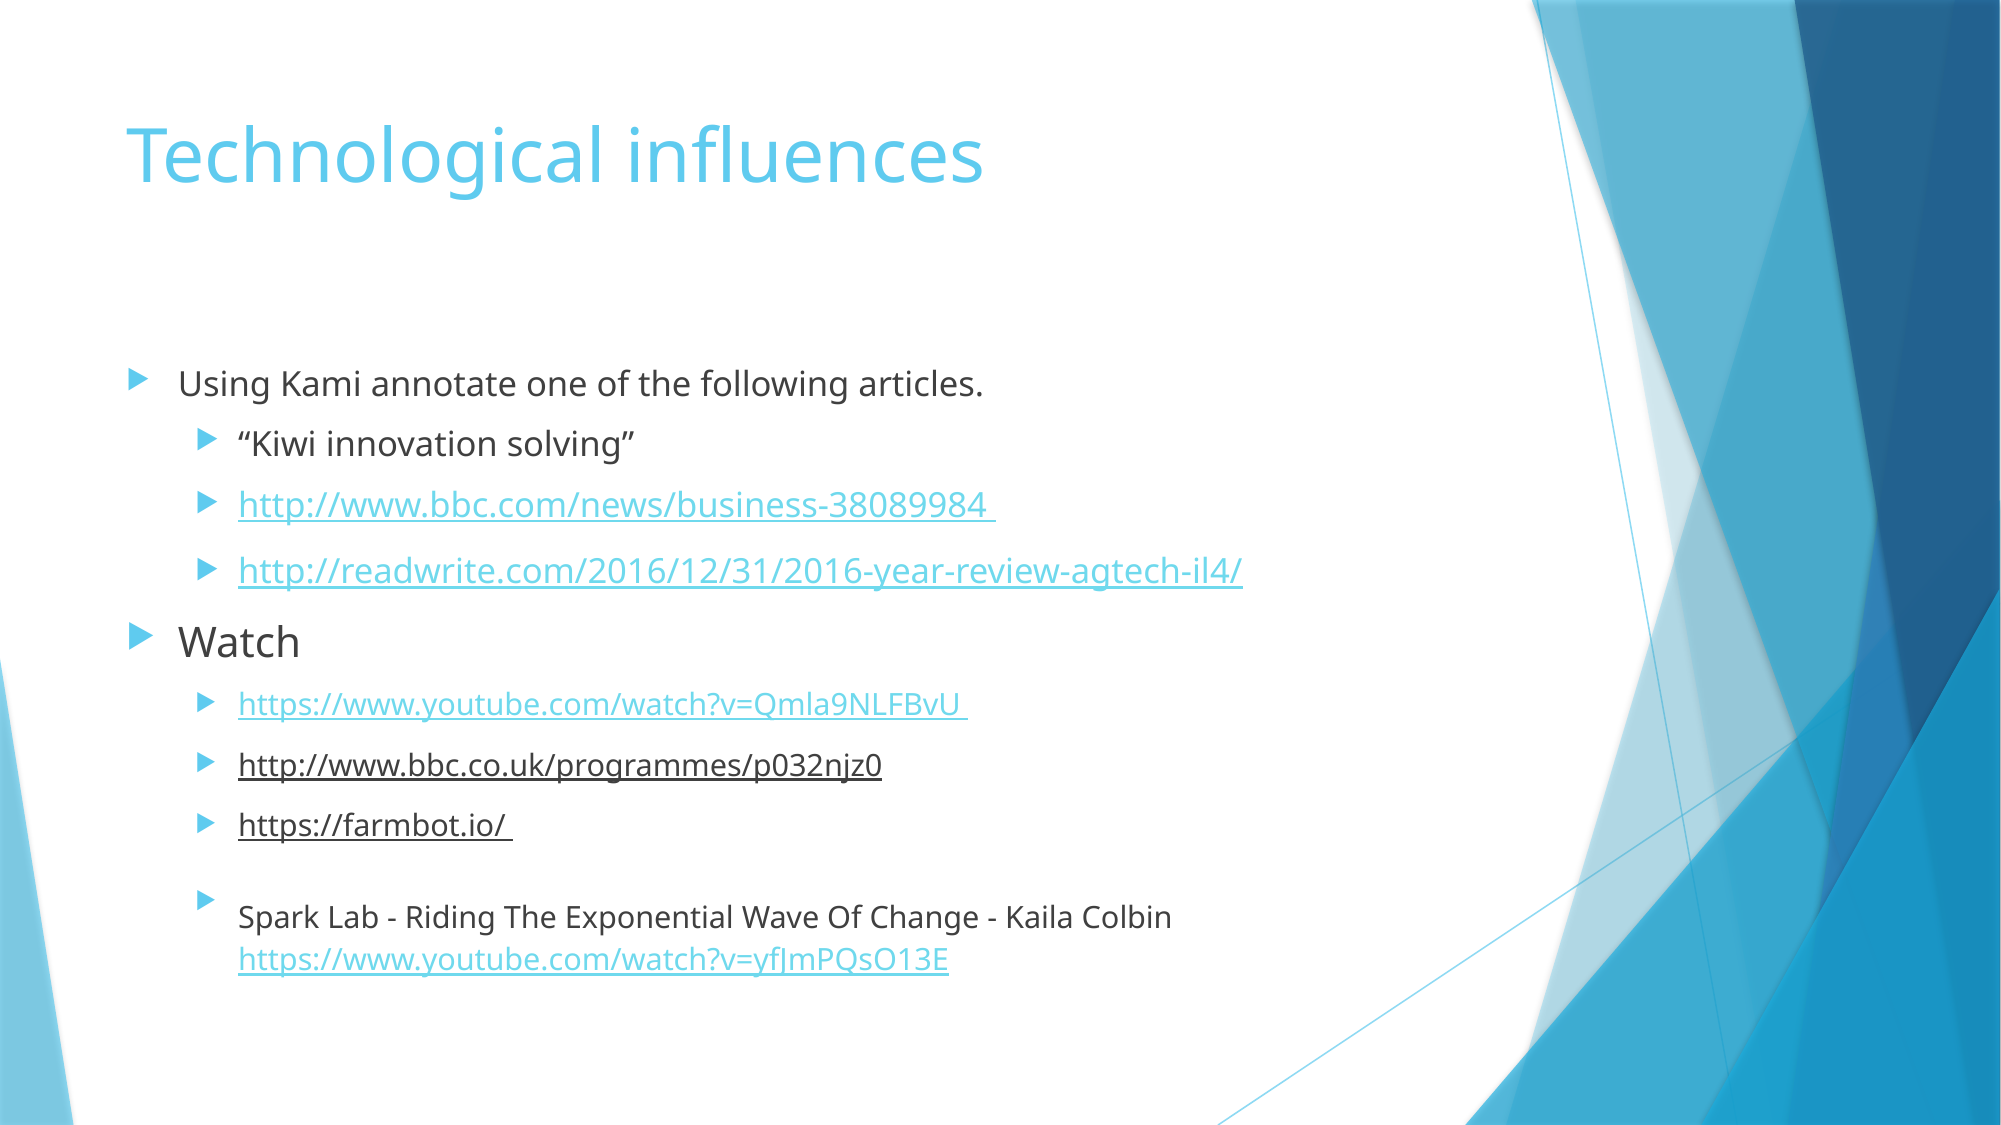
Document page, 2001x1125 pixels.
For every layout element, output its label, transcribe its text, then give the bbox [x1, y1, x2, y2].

list Using Kami annotate one of the following articles. “Kiwi innovation solving” http://www.bbc.com/news/business-38089984 http://readwrite.com/2016/12/31/2016-year-review-agtech-il4/ Watch https://www.youtube.com/watch?v=Qmla9NLFBvU http://www.bbc.co.uk/programmes/p032njz0 https://farmbot.io/ Spark Lab - Riding The Exponential Wave Of Change - Kaila Colbin https://www.youtube.com/watch?v=yfJmPQsO13E [111, 354, 1522, 992]
title Technological influences [111, 99, 1522, 317]
